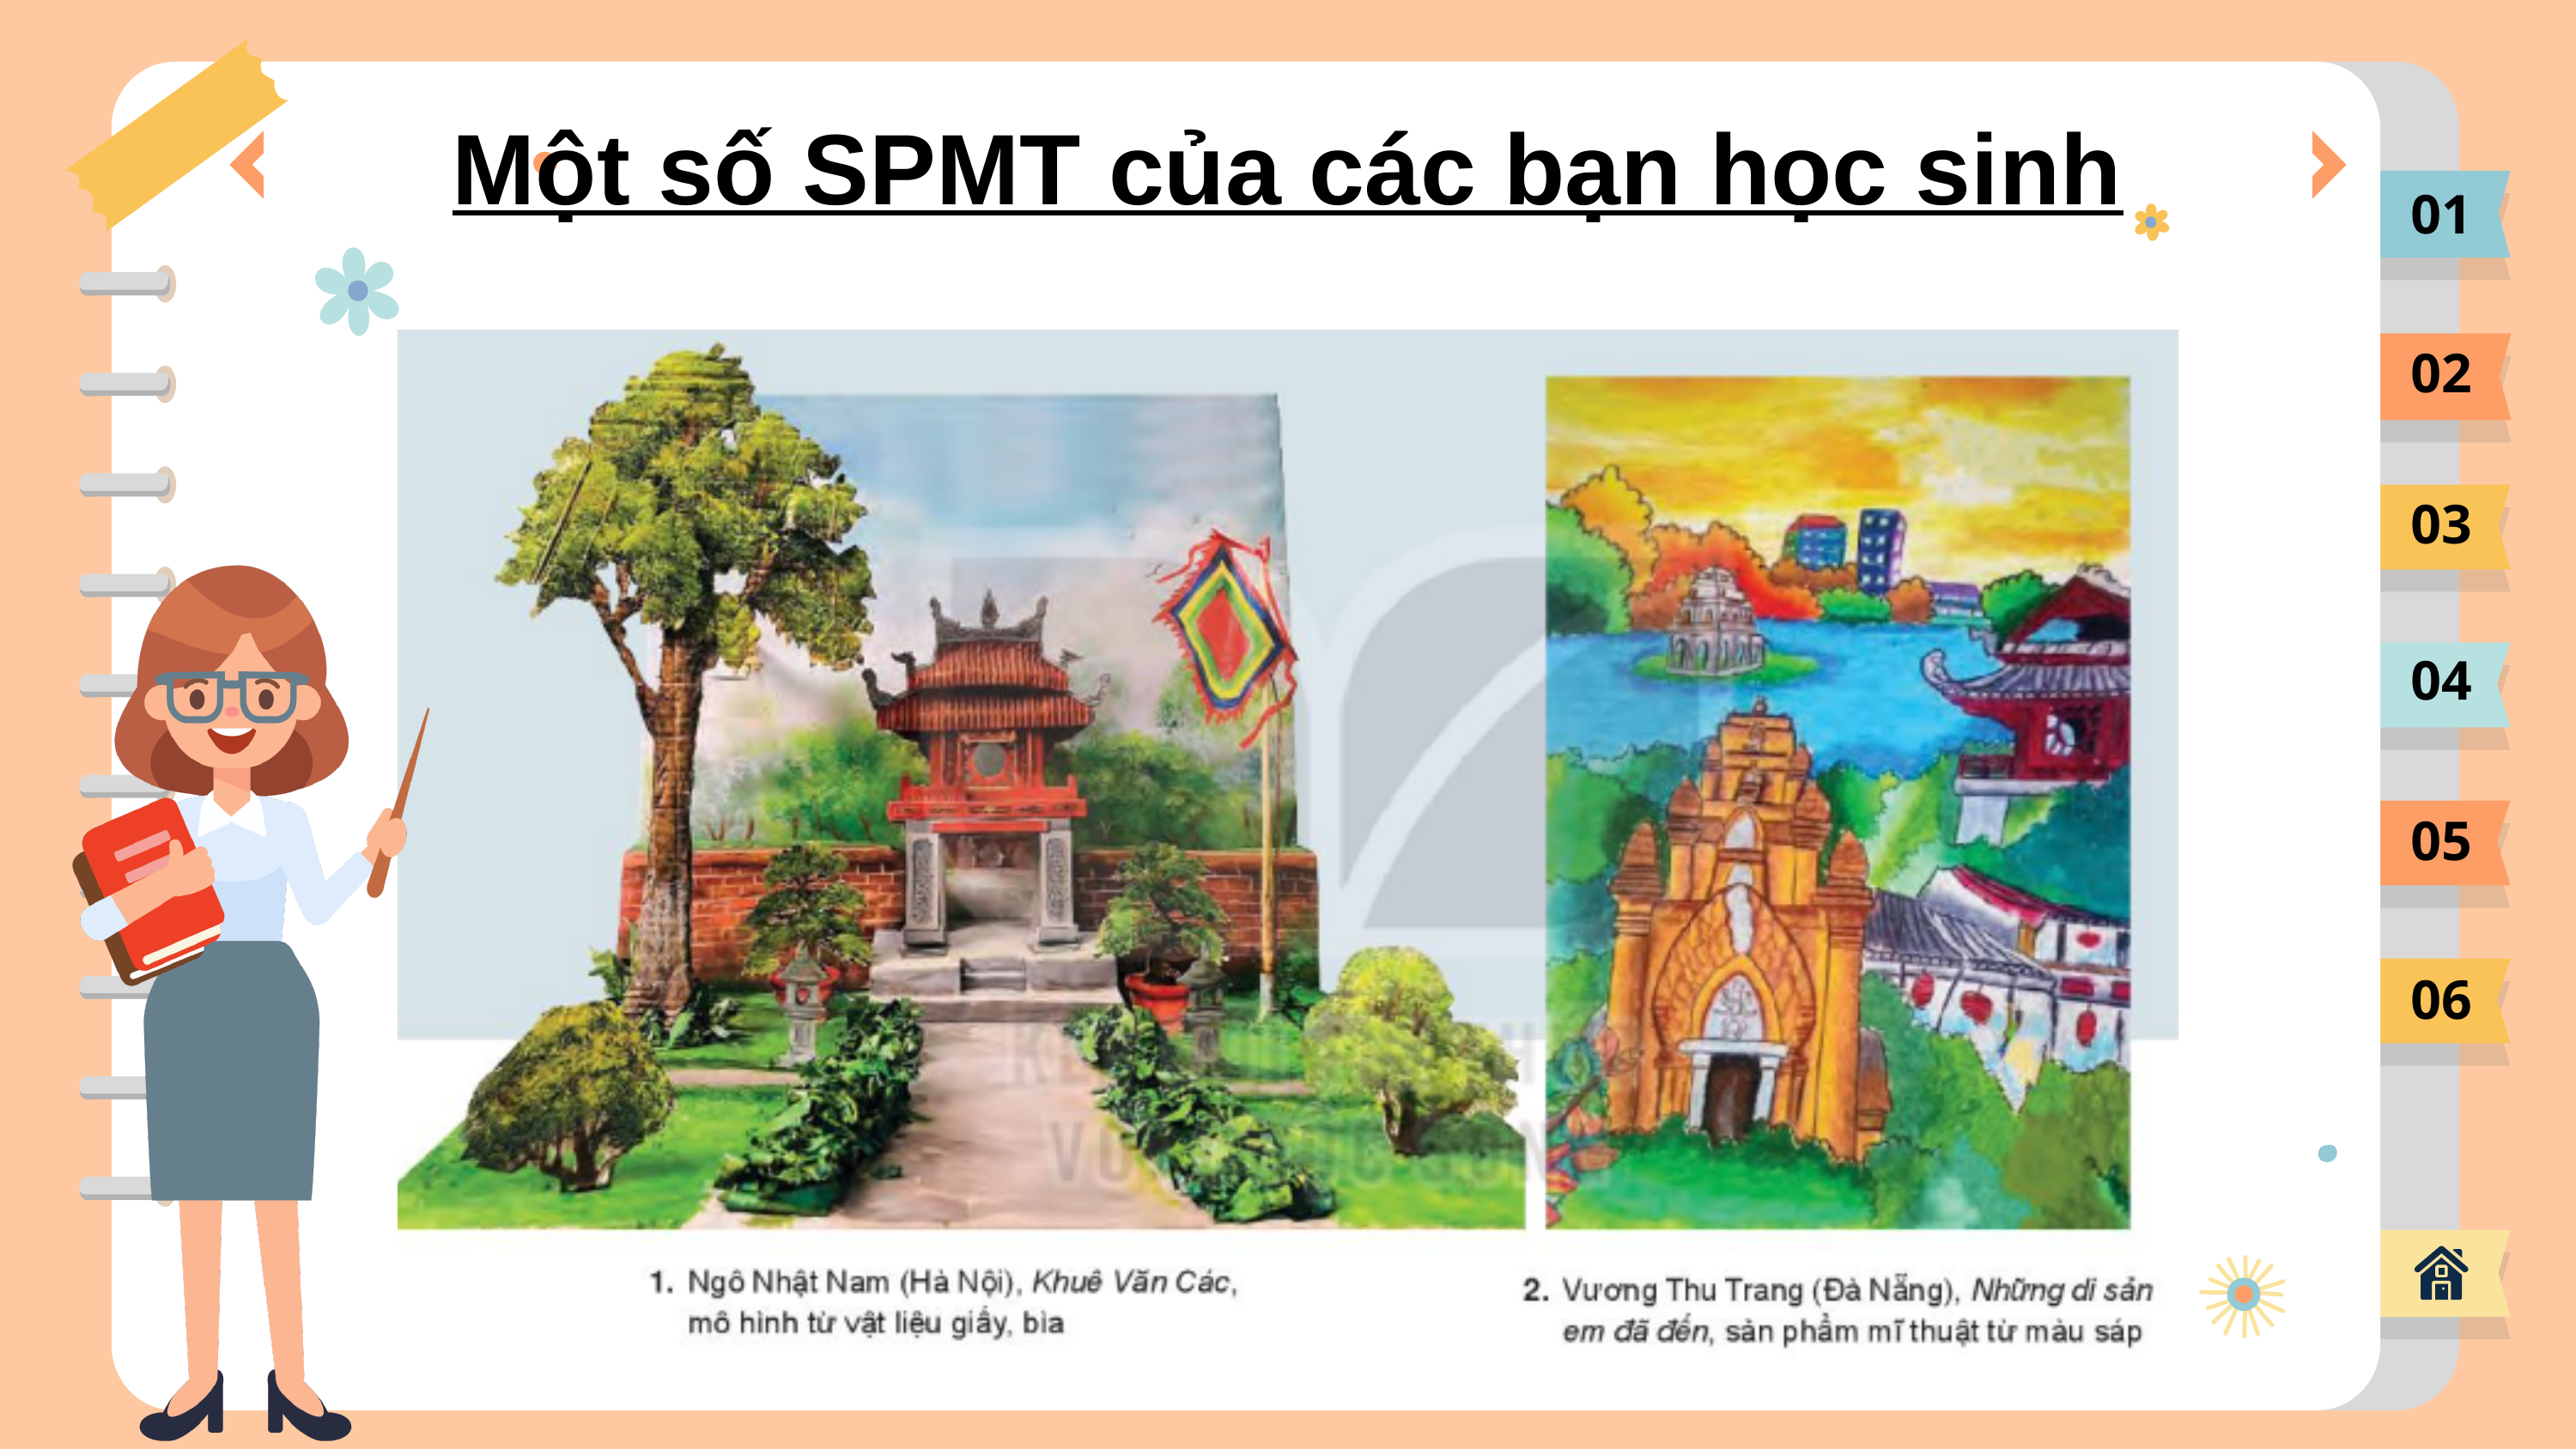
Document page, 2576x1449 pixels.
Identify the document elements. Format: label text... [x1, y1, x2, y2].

text_box 02 [2371, 330, 2512, 424]
text_box 03 [2371, 481, 2512, 576]
text_box Một số SPMT của các bạn học sinh [203, 83, 2373, 246]
text_box 01 [2371, 171, 2512, 265]
text_box [2386, 1231, 2512, 1315]
text_box 06 [2371, 956, 2512, 1051]
text_box 05 [2371, 797, 2512, 893]
picture [64, 330, 2179, 1443]
text_box 04 [2371, 637, 2512, 732]
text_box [2414, 1246, 2470, 1300]
